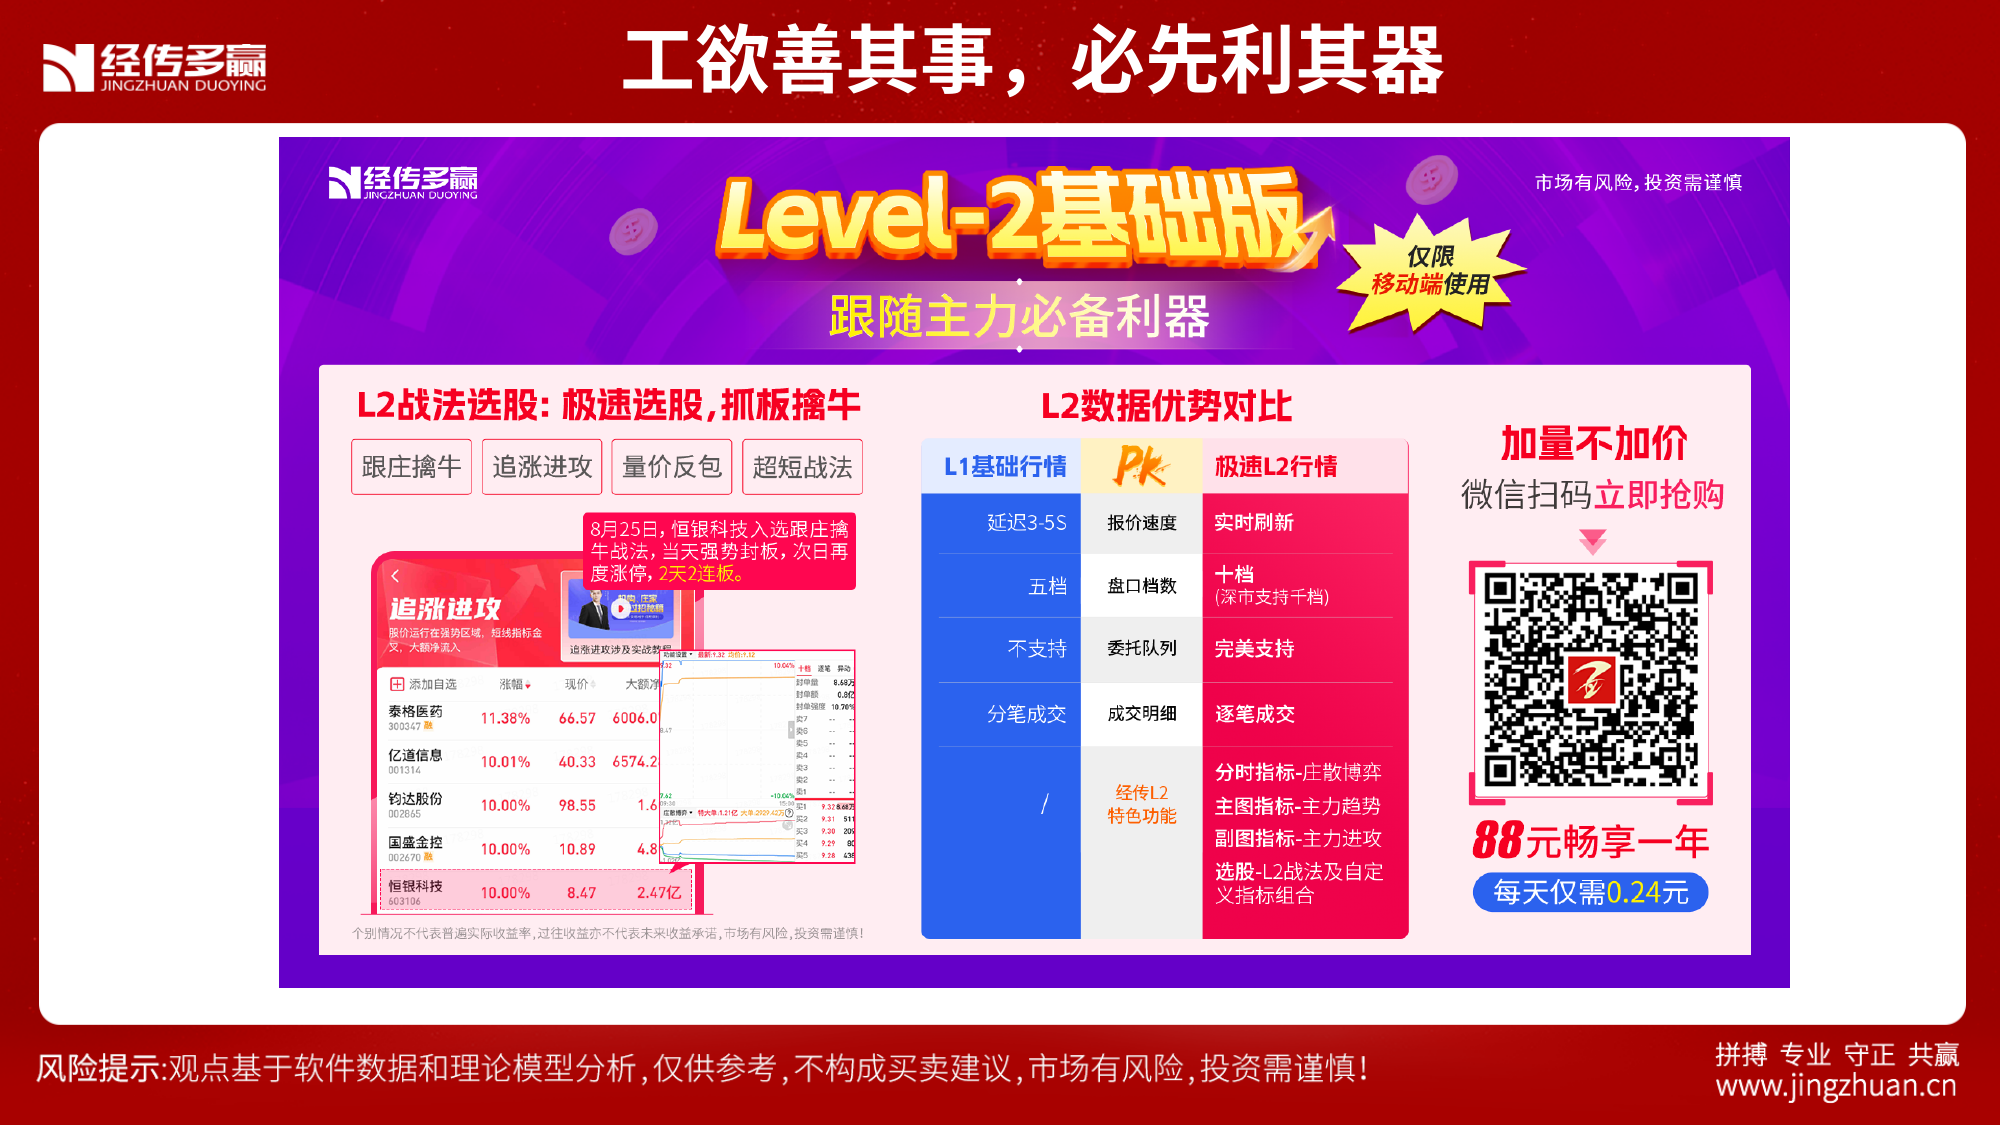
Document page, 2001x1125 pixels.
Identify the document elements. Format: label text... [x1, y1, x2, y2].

text_box 工欲善其事，必先利其器 [605, 5, 1503, 111]
picture [0, 0, 2000, 1125]
